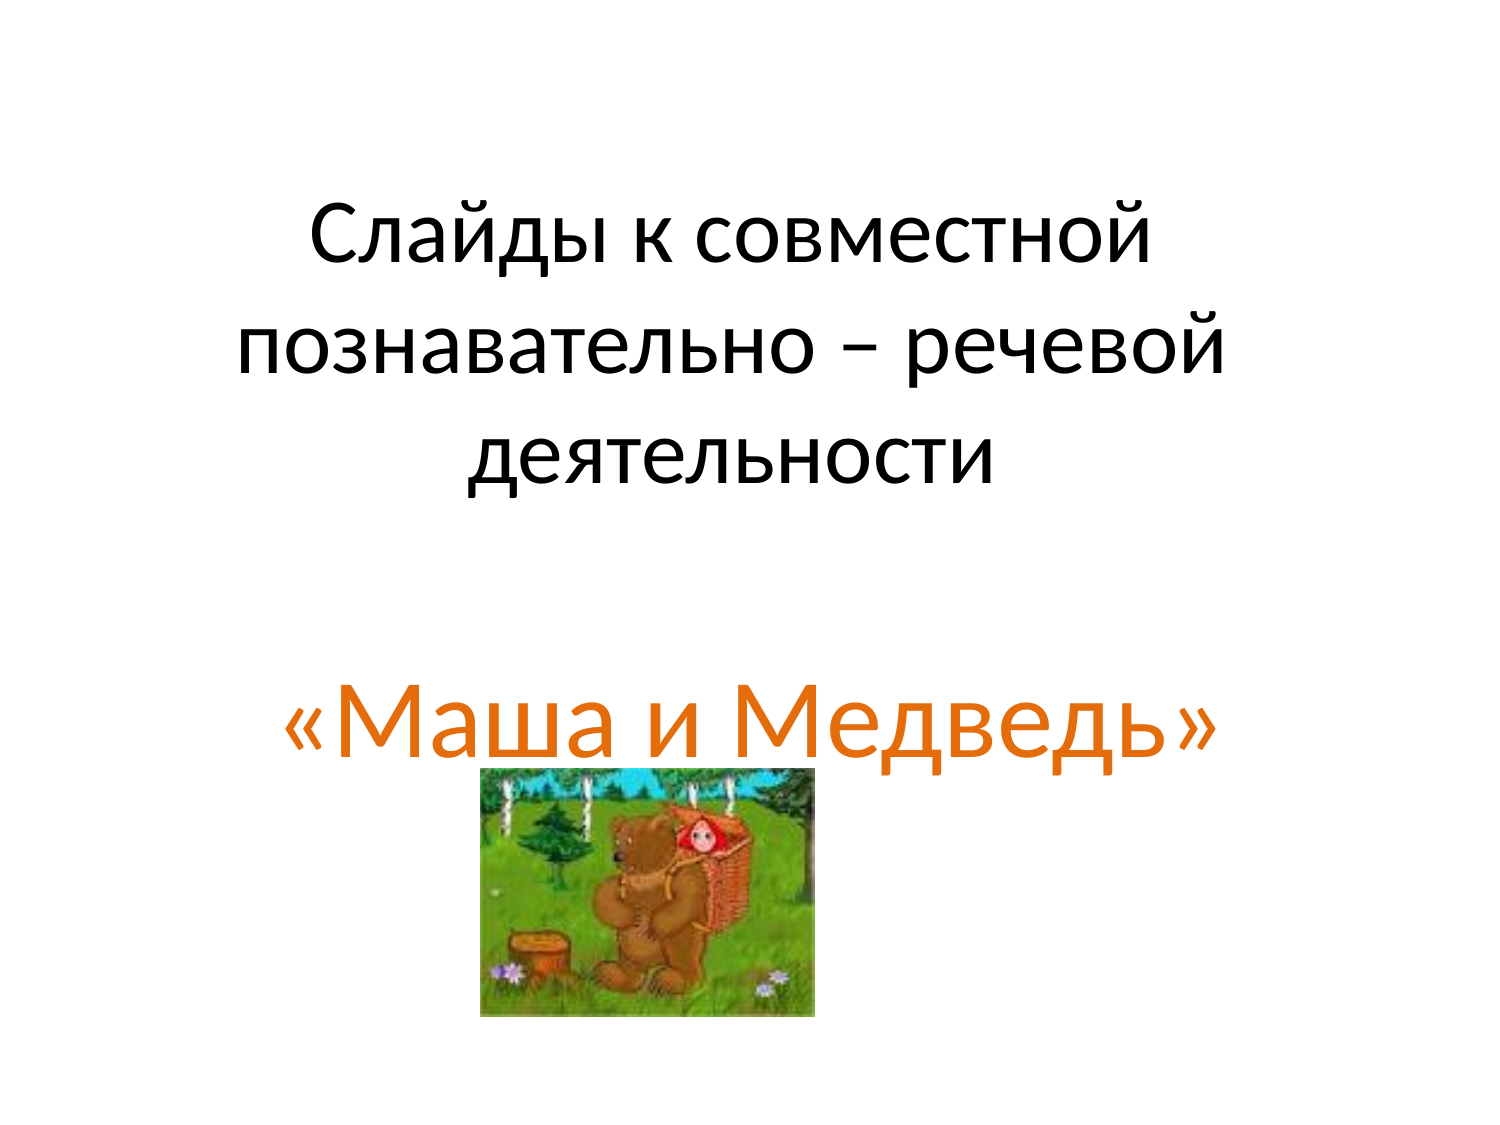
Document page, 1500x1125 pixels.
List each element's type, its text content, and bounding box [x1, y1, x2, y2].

picture [480, 768, 815, 1017]
subtitle «Маша и Медведь» [225, 637, 1275, 925]
title Слайды к совместной познавательно – речевой деятельности [35, 82, 1430, 591]
